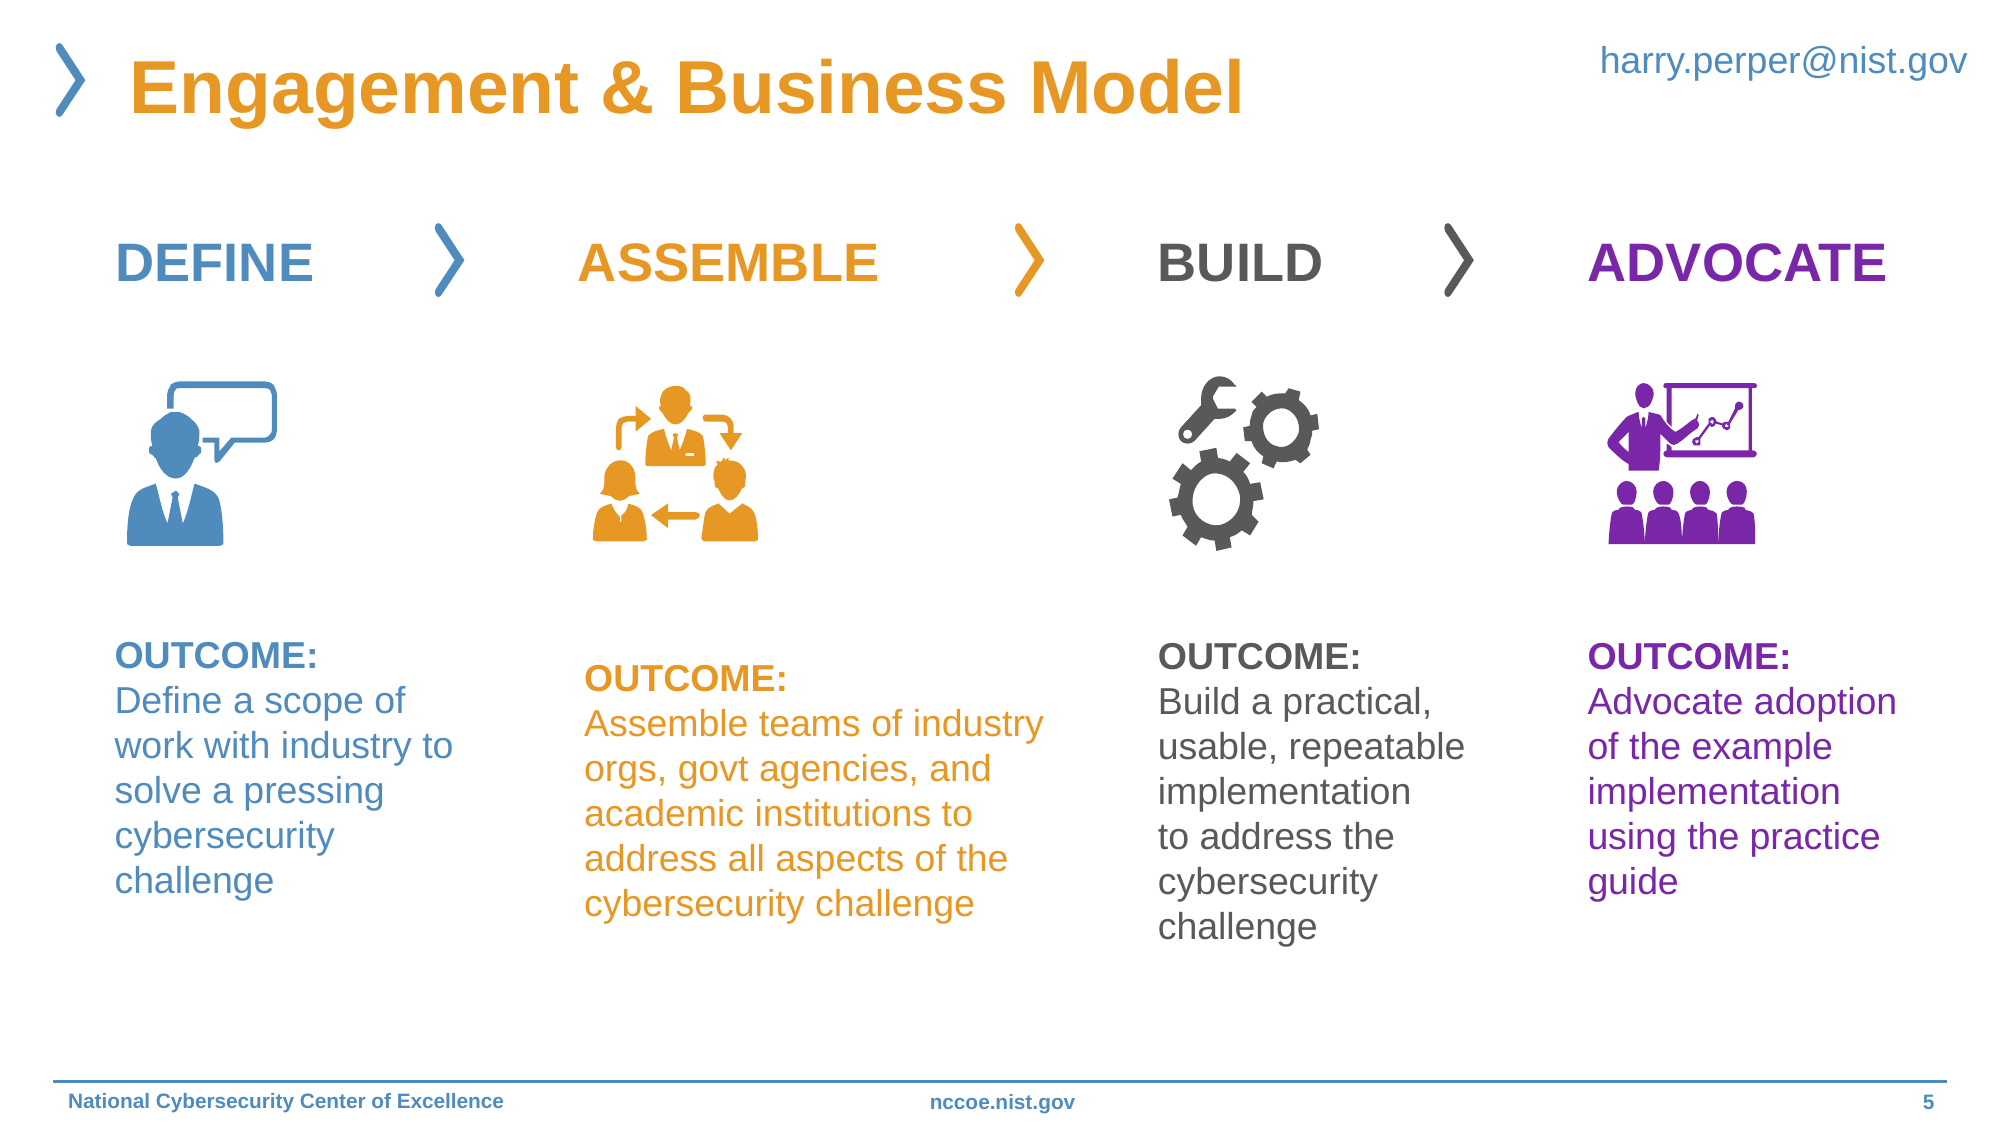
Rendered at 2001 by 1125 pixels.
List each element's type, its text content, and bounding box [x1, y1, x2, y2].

text_box Outcome: Define a scope of work with industry to solve a pressing cybersecurity challenge [114, 630, 475, 901]
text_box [126, 381, 277, 546]
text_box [1606, 383, 1757, 545]
text_box harry.perper@nist.gov [1584, 29, 1983, 89]
text_box [1014, 223, 1045, 298]
text_box Outcome: Advocate adoption of the example implementation using the practice guide [1587, 632, 1919, 903]
text_box [434, 223, 465, 298]
text_box [1444, 223, 1474, 298]
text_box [1169, 376, 1320, 552]
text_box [592, 385, 758, 542]
text_box Advocate [1587, 227, 1903, 293]
text_box Outcome: Build a practical, usable, repeatable implementation to address the cybersecurity challenge [1158, 632, 1474, 948]
title Engagement & Business Model [130, 38, 1973, 130]
text_box Outcome: Assemble teams of industry orgs, govt agencies, and academic institutions to address all aspects of the cybersecurity challenge [584, 653, 1045, 924]
text_box Assemble [577, 227, 901, 293]
text_box Build [1158, 227, 1331, 293]
text_box Define [115, 227, 321, 293]
